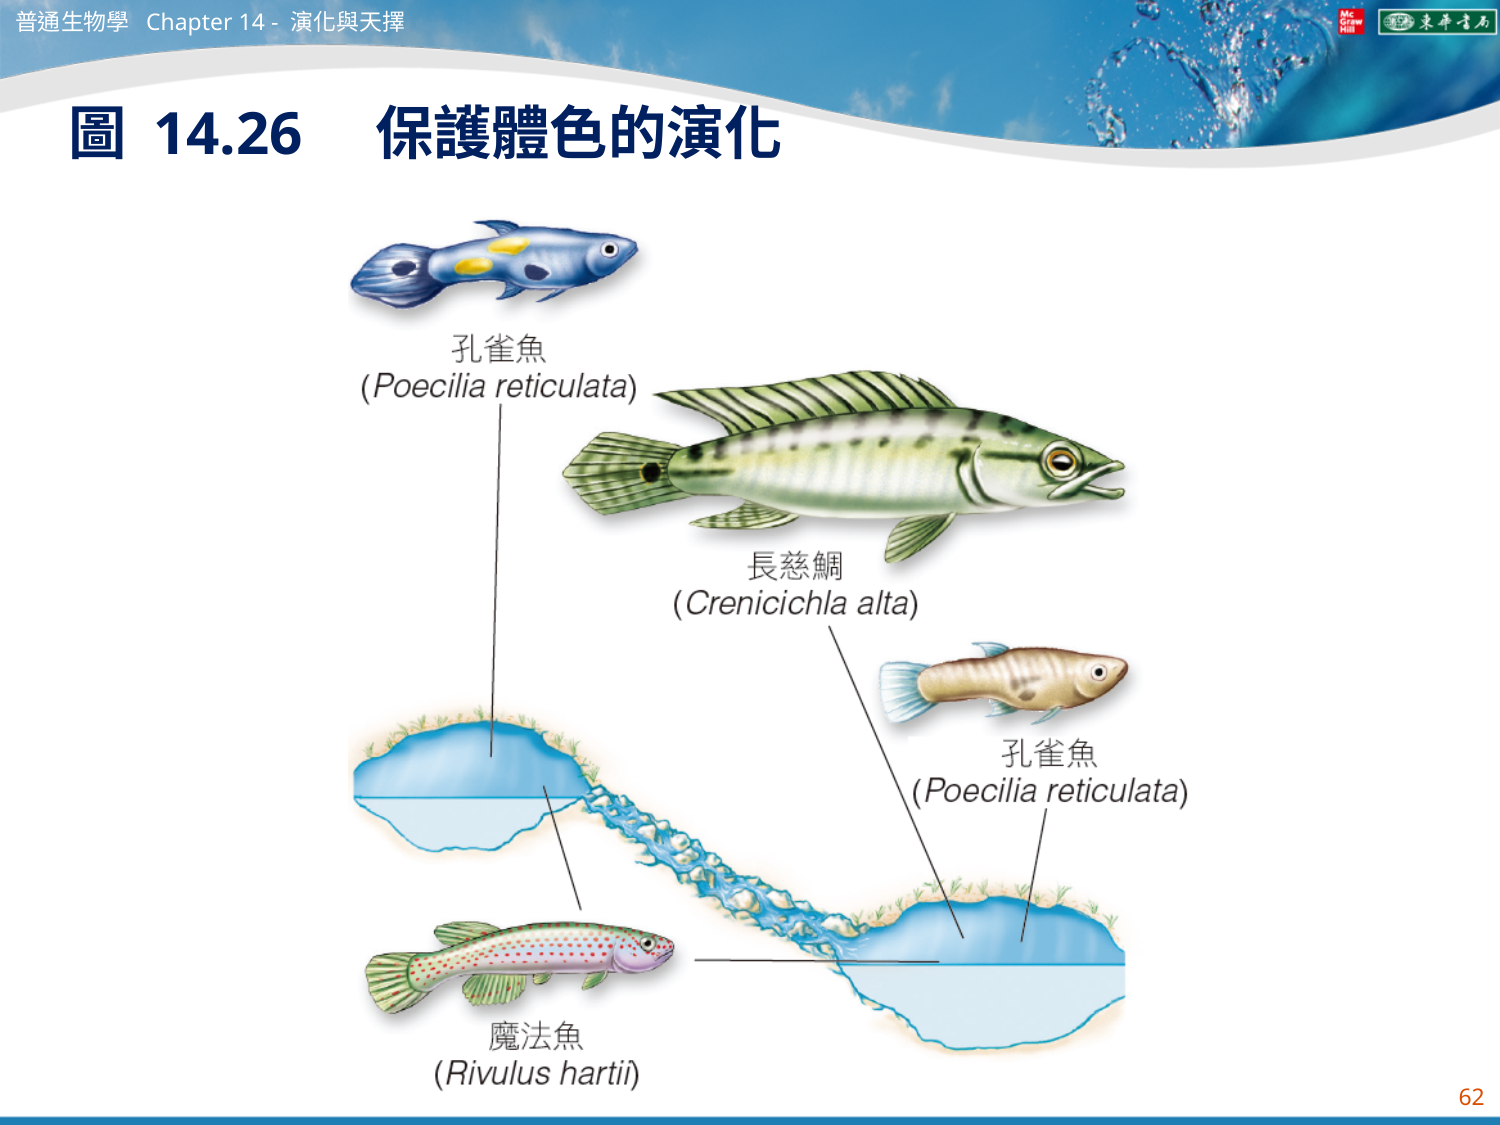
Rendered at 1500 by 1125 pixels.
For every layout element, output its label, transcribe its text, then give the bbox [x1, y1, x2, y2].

slide_number 62 [1411, 1074, 1500, 1123]
footer 普通生物學 Chapter 14 - 演化與天擇 [0, 0, 476, 41]
title 圖 14.26 保護體色的演化 [53, 54, 1447, 209]
picture [0, 0, 1500, 1125]
